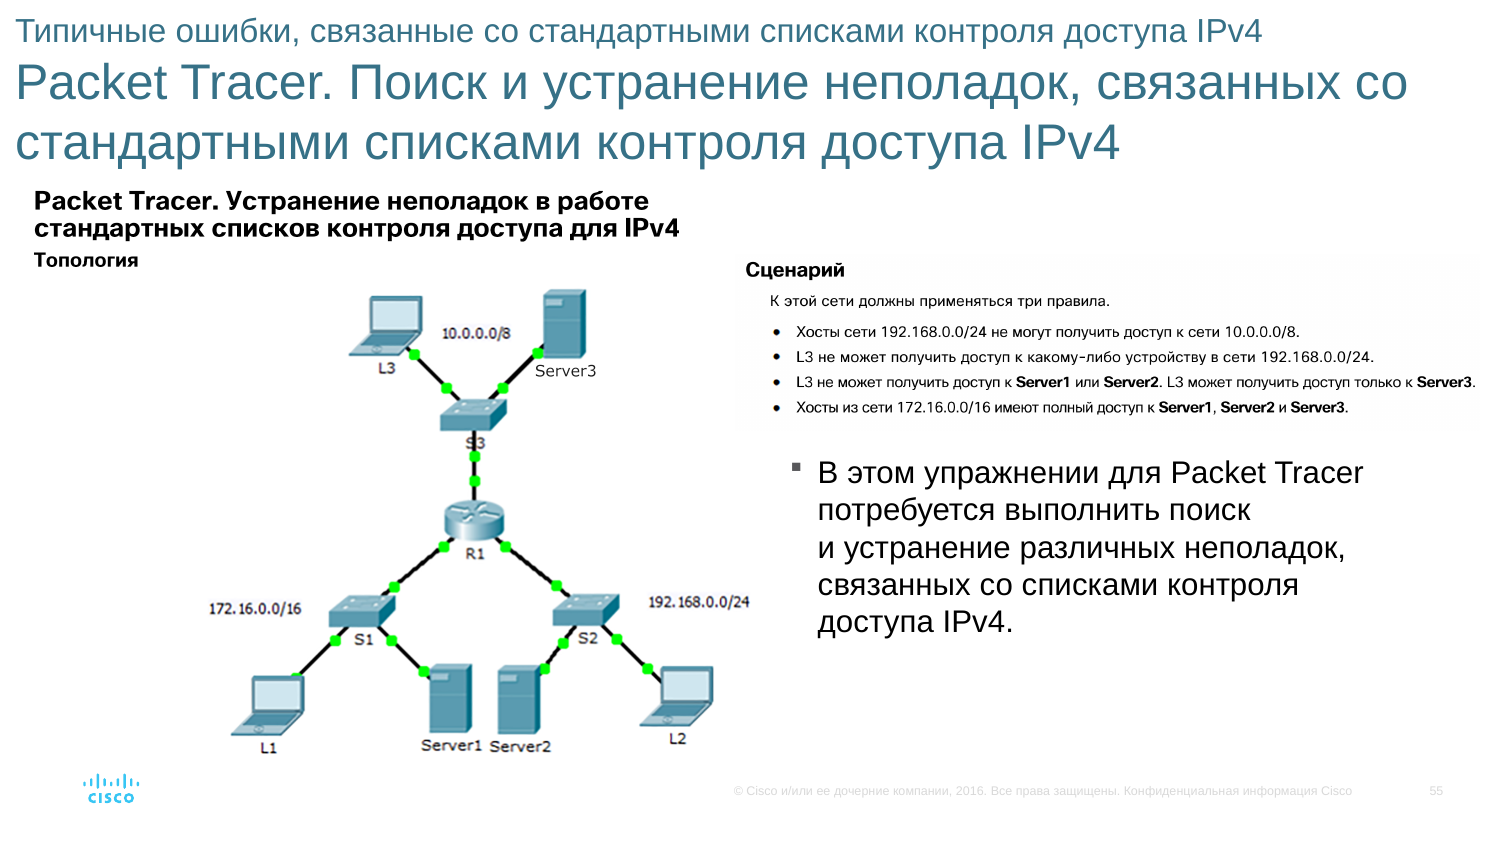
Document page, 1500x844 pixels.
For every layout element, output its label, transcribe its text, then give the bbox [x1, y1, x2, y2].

list В этом упражнении для Packet Tracer потребуется выполнить поиск и устранение различных неполадок, связанных со списками контроля доступа IPv4. [780, 444, 1424, 620]
picture [29, 183, 1480, 764]
title Типичные ошибки, связанные со стандартными списками контроля доступа IPv4 Packet Tracer. Поиск и устранение неполадок, связанных со стандартными списками контроля доступа IPv4 [0, 27, 1500, 152]
